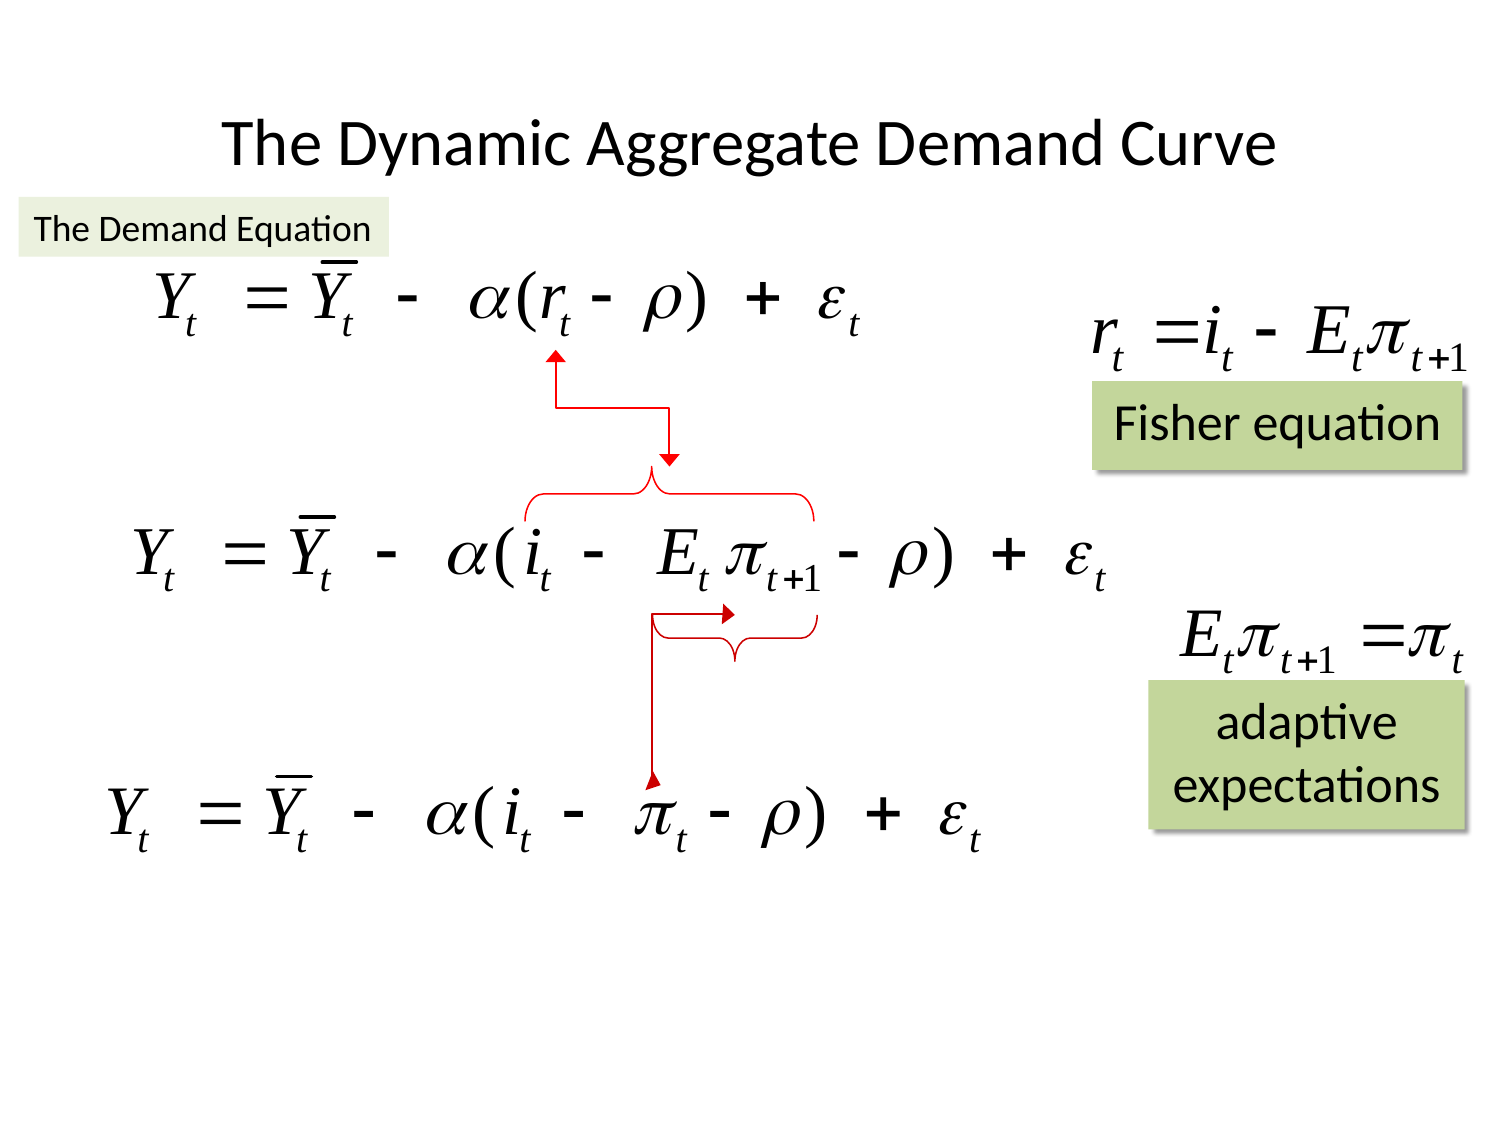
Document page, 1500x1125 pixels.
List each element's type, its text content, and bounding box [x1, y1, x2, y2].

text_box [123, 499, 1122, 609]
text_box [544, 360, 663, 457]
text_box adaptive expectations [1148, 680, 1465, 830]
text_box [97, 759, 994, 870]
text_box The Demand Equation [18, 196, 389, 257]
text_box Fisher equation [1092, 399, 1463, 470]
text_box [1079, 282, 1479, 390]
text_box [652, 614, 818, 757]
title The Dynamic Aggregate Demand Curve [75, 45, 1425, 233]
text_box [532, 465, 807, 498]
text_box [1167, 586, 1480, 692]
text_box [146, 244, 876, 354]
